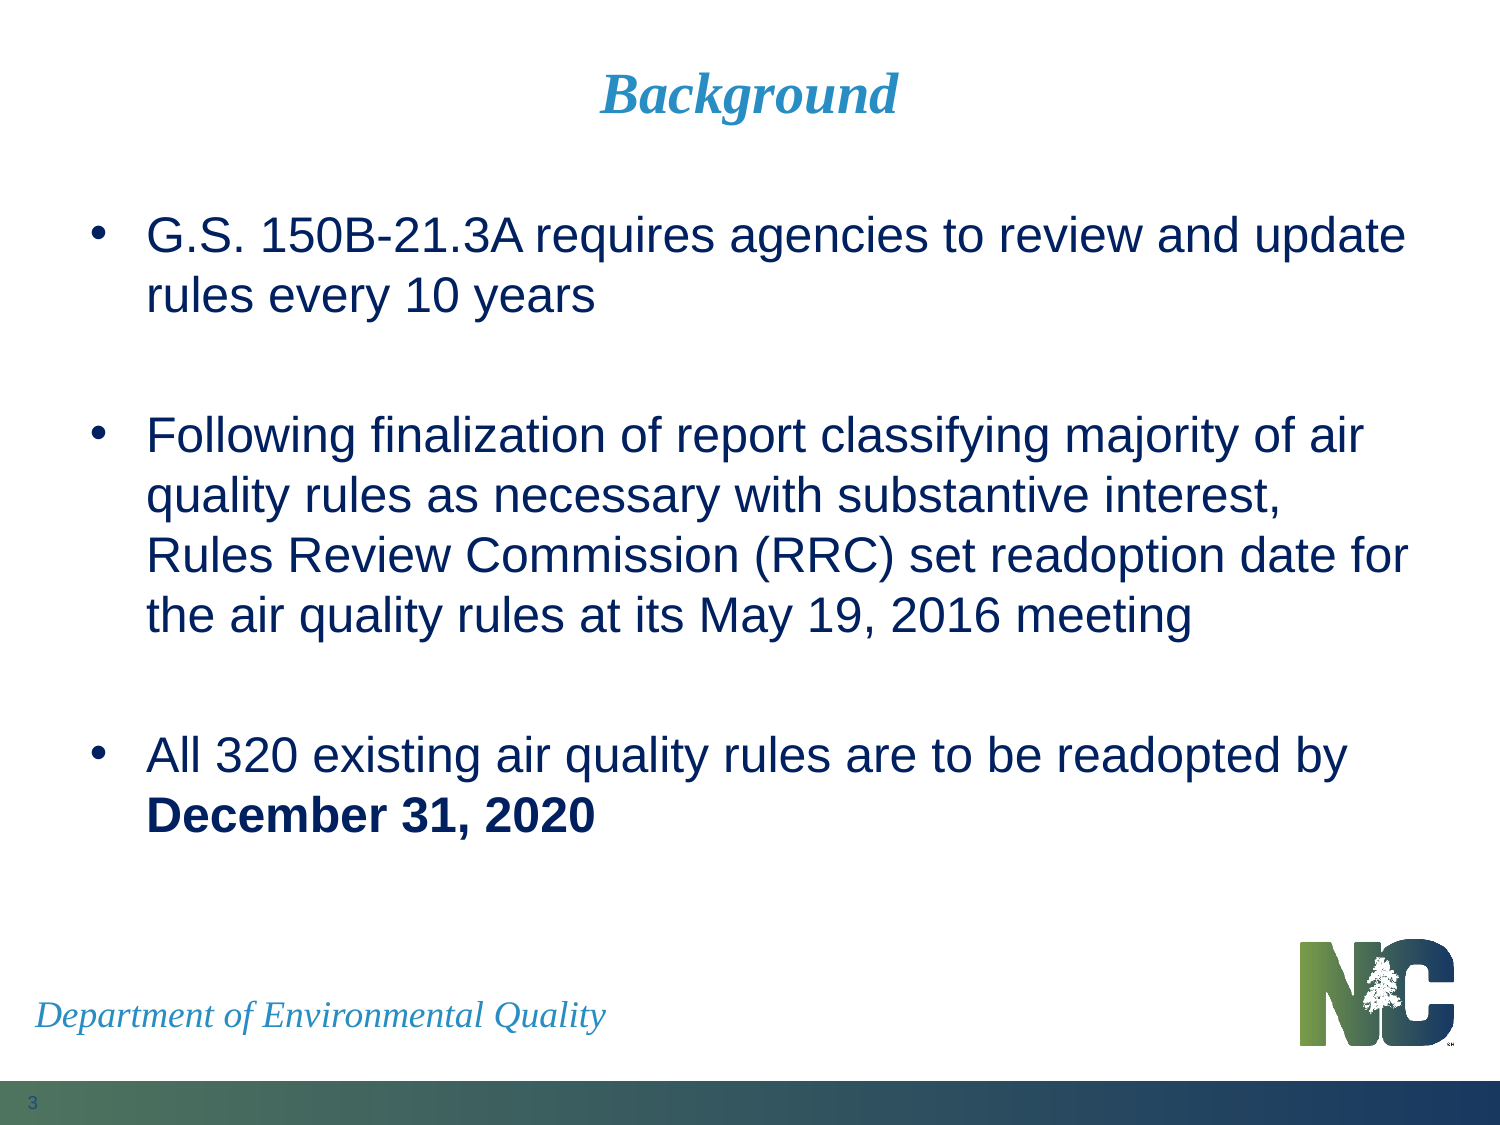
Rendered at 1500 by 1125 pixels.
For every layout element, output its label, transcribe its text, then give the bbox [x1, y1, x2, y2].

slide_number 3 [12, 1090, 351, 1114]
text_box G.S. 150B-21.3A requires agencies to review and update rules every 10 years Following finalization of report classifying majority of air quality rules as necessary with substantive interest, Rules Review Commission (RRC) set readoption date for the air quality rules at its May 19, 2016 meeting All 320 existing air quality rules are to be readopted by December 31, 2020 [74, 195, 1425, 998]
text_box [74, 94, 1425, 195]
title Background [103, 7, 1397, 94]
text_box Department of Environmental Quality [20, 984, 636, 1046]
picture [1300, 939, 1454, 1046]
